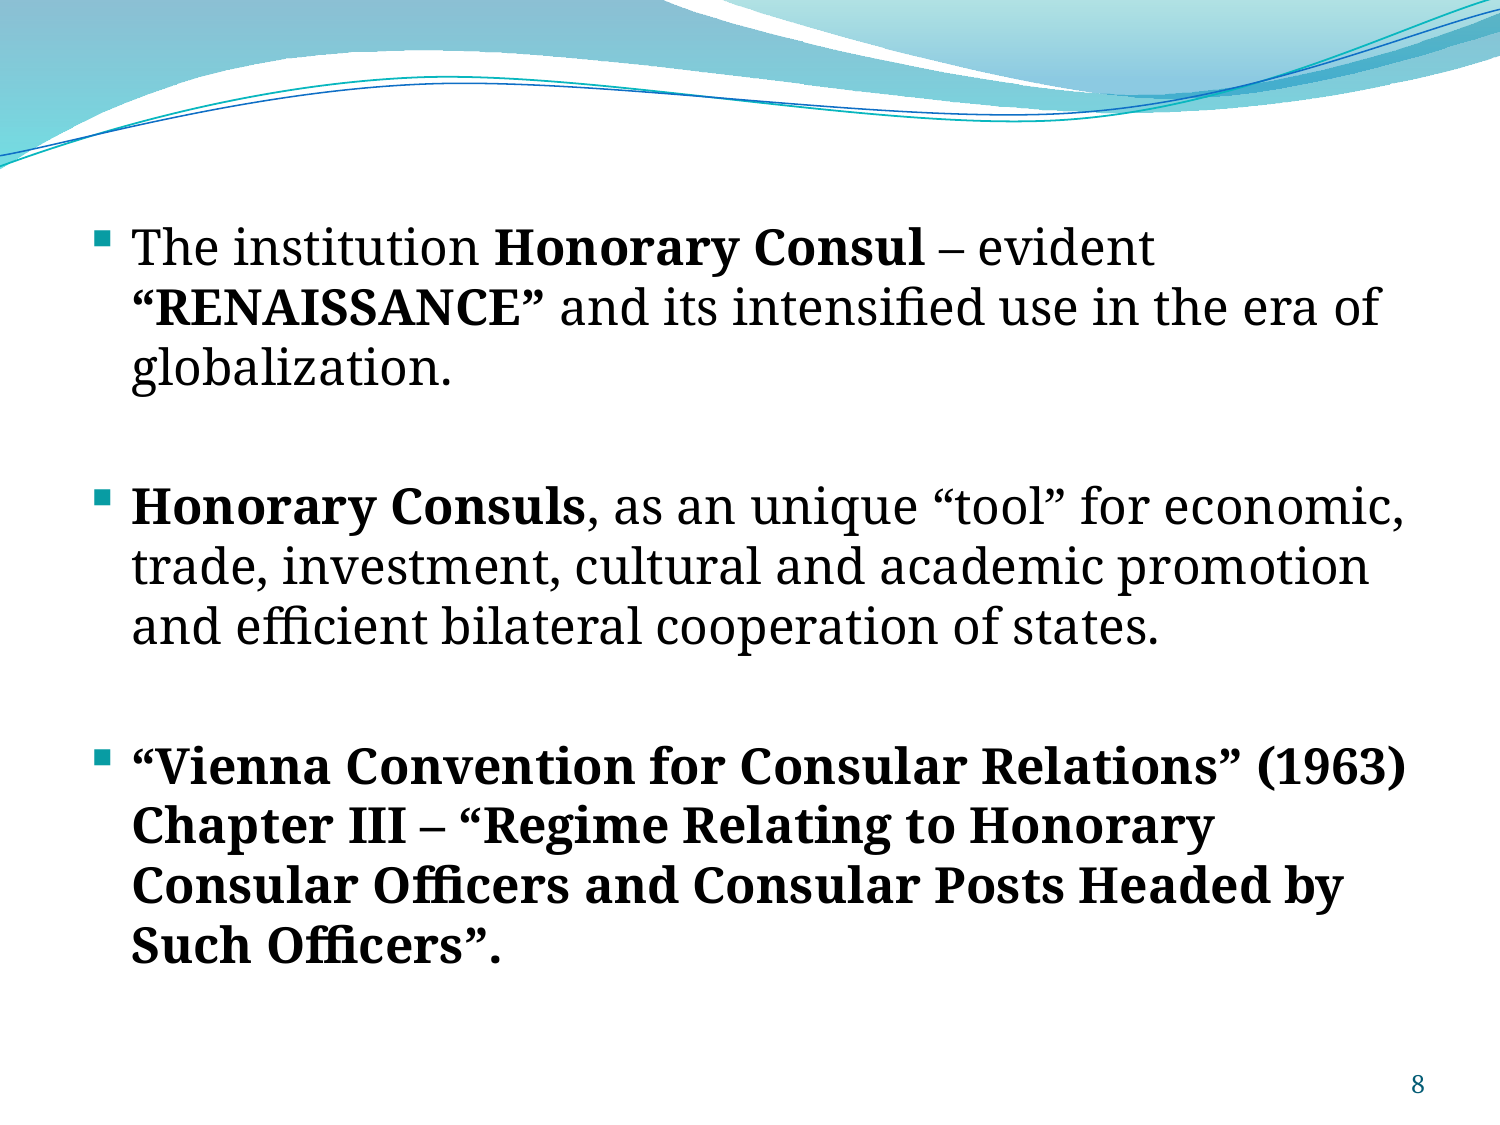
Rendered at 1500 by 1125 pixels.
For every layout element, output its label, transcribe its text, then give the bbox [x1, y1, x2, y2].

slide_number 8 [1299, 1042, 1425, 1103]
list The institution Honorary Consul – evident “RENAISSANCE” and its intensified use in the era of globalization. Honorary Consuls, as an unique “tool” for economic, trade, investment, cultural and academic promotion and efficient bilateral cooperation of states. “Vienna Convention for Consular Relations” (1963) Chapter III – “Regime Relating to Honorary Consular Officers and Consular Posts Headed by Such Officers”. [75, 208, 1425, 1038]
